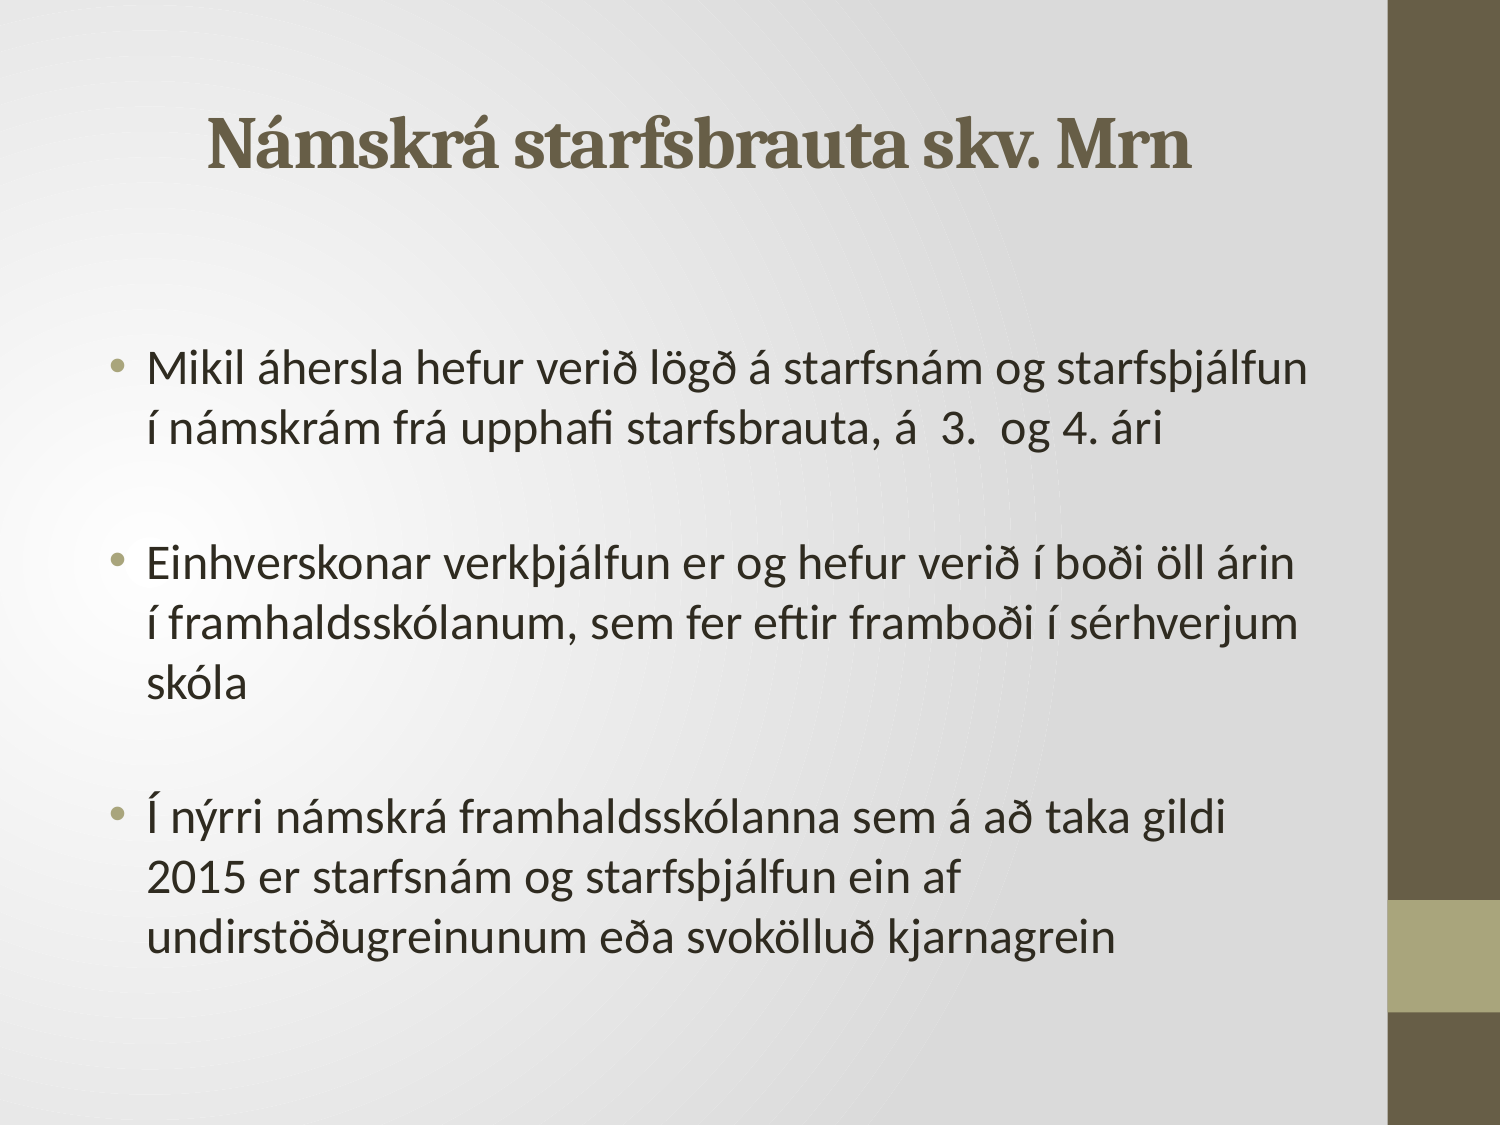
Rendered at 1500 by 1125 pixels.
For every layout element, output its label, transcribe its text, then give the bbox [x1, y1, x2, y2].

list Mikil áhersla hefur verið lögð á starfsnám og starfsþjálfun í námskrám frá upphafi starfsbrauta, á 3. og 4. ári Einhverskonar verkþjálfun er og hefur verið í boði öll árin í framhaldsskólanum, sem fer eftir framboði í sérhverjum skóla Í nýrri námskrá framhaldsskólanna sem á að taka gildi 2015 er starfsnám og starfsþjálfun ein af undirstöðugreinunum eða svokölluð kjarnagrein [75, 262, 1325, 1050]
title Námskrá starfsbrauta skv. Mrn [75, 45, 1325, 233]
